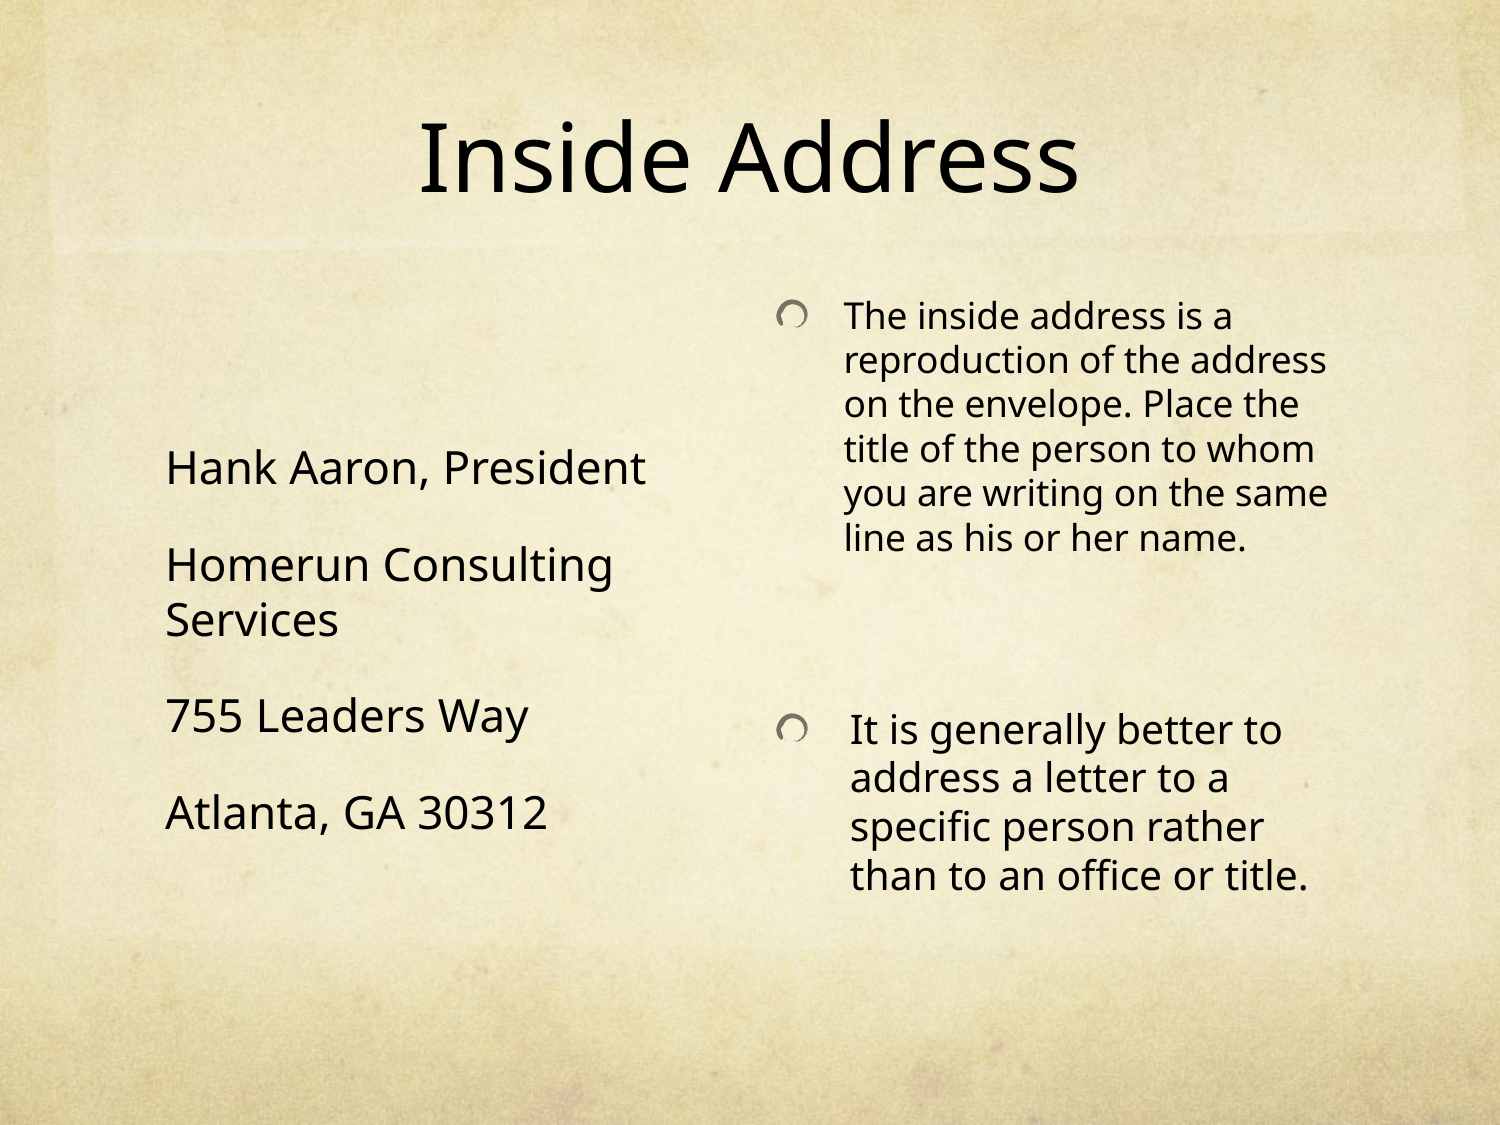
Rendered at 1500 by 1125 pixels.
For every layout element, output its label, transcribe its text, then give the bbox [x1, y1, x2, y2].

list Hank Aaron, President Homerun Consulting Services 755 Leaders Way Atlanta, GA 30312 [150, 431, 735, 1097]
list The inside address is a reproduction of the address on the envelope. Place the title of the person to whom you are writing on the same line as his or her name. [761, 284, 1347, 600]
title Inside Address [150, 82, 1350, 225]
list It is generally better to address a letter to a specific person rather than to an office or title. [761, 696, 1347, 909]
picture [0, 0, 1500, 1125]
